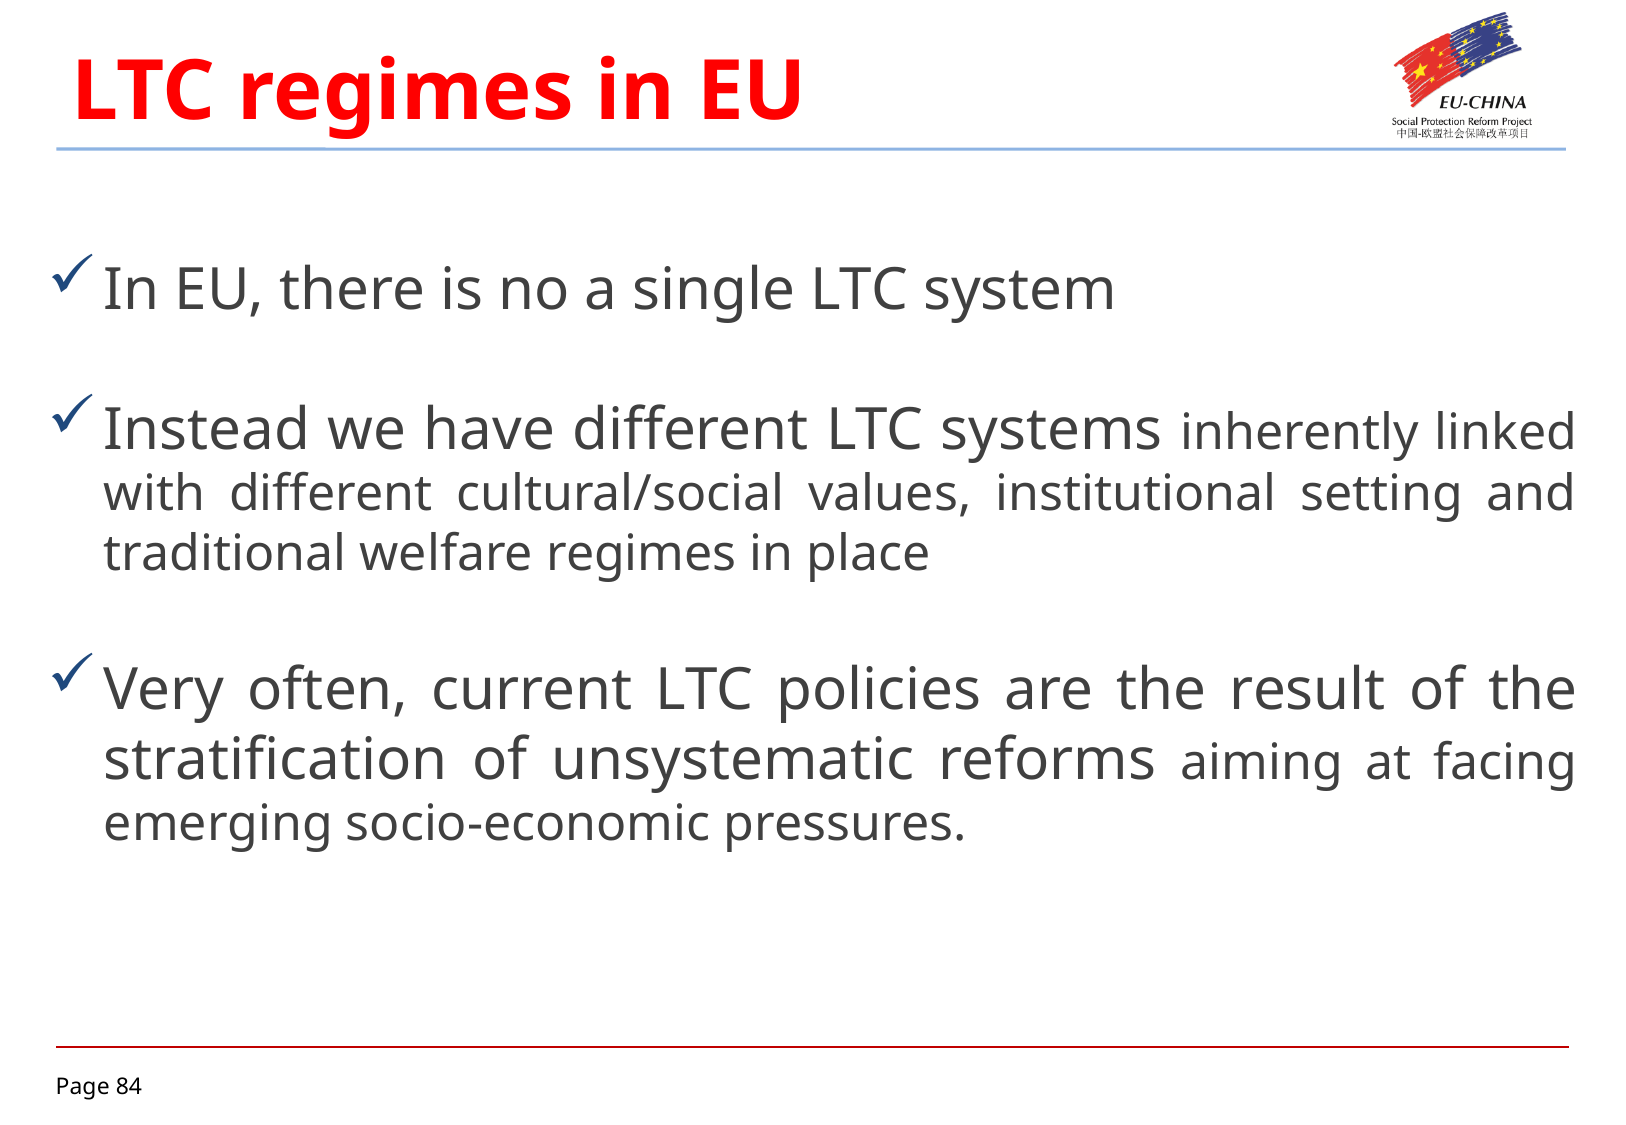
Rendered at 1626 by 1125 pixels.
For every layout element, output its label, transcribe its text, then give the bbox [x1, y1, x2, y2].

picture [1387, 0, 1537, 147]
text_box In EU, there is no a single LTC system Instead we have different LTC systems inherently linked with different cultural/social values, institutional setting and traditional welfare regimes in place Very often, current LTC policies are the result of the stratification of unsystematic reforms aiming at facing emerging socio-economic pressures. [32, 243, 1593, 929]
text_box LTC regimes in EU [56, 28, 1191, 136]
